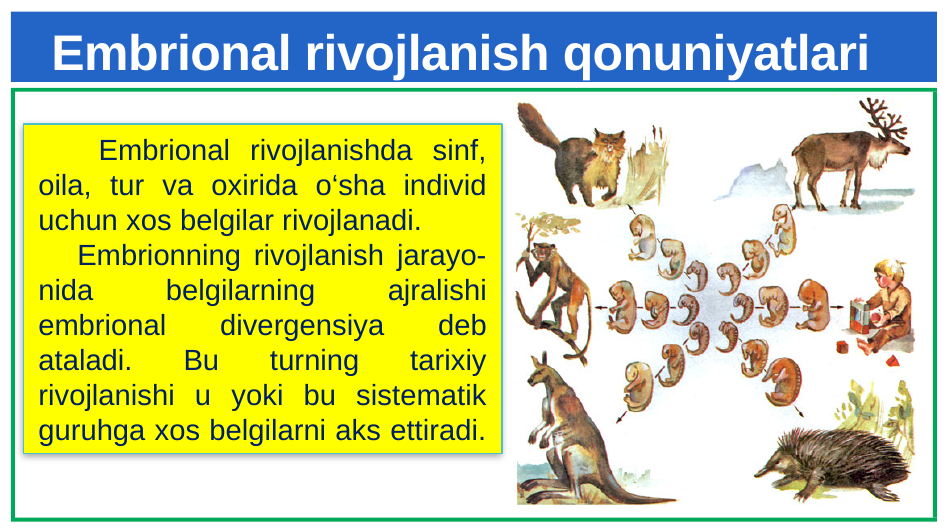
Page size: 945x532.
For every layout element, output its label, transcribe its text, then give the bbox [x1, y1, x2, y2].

title Embrional rivojlanish qonuniyatlari [35, 3, 898, 96]
text_box Embrional rivojlanishda sinf, oila, tur va oxirida o‘sha individ uchun xos belgilar rivojlanadi. Embrionning rivojlanish jarayo-nida belgilarning ajralishi embrional divergensiya deb ataladi. Bu turning tarixiy rivojlanishi u yoki bu sistematik guruhga xos belgilarni aks ettiradi. [23, 123, 503, 454]
picture [513, 94, 916, 509]
